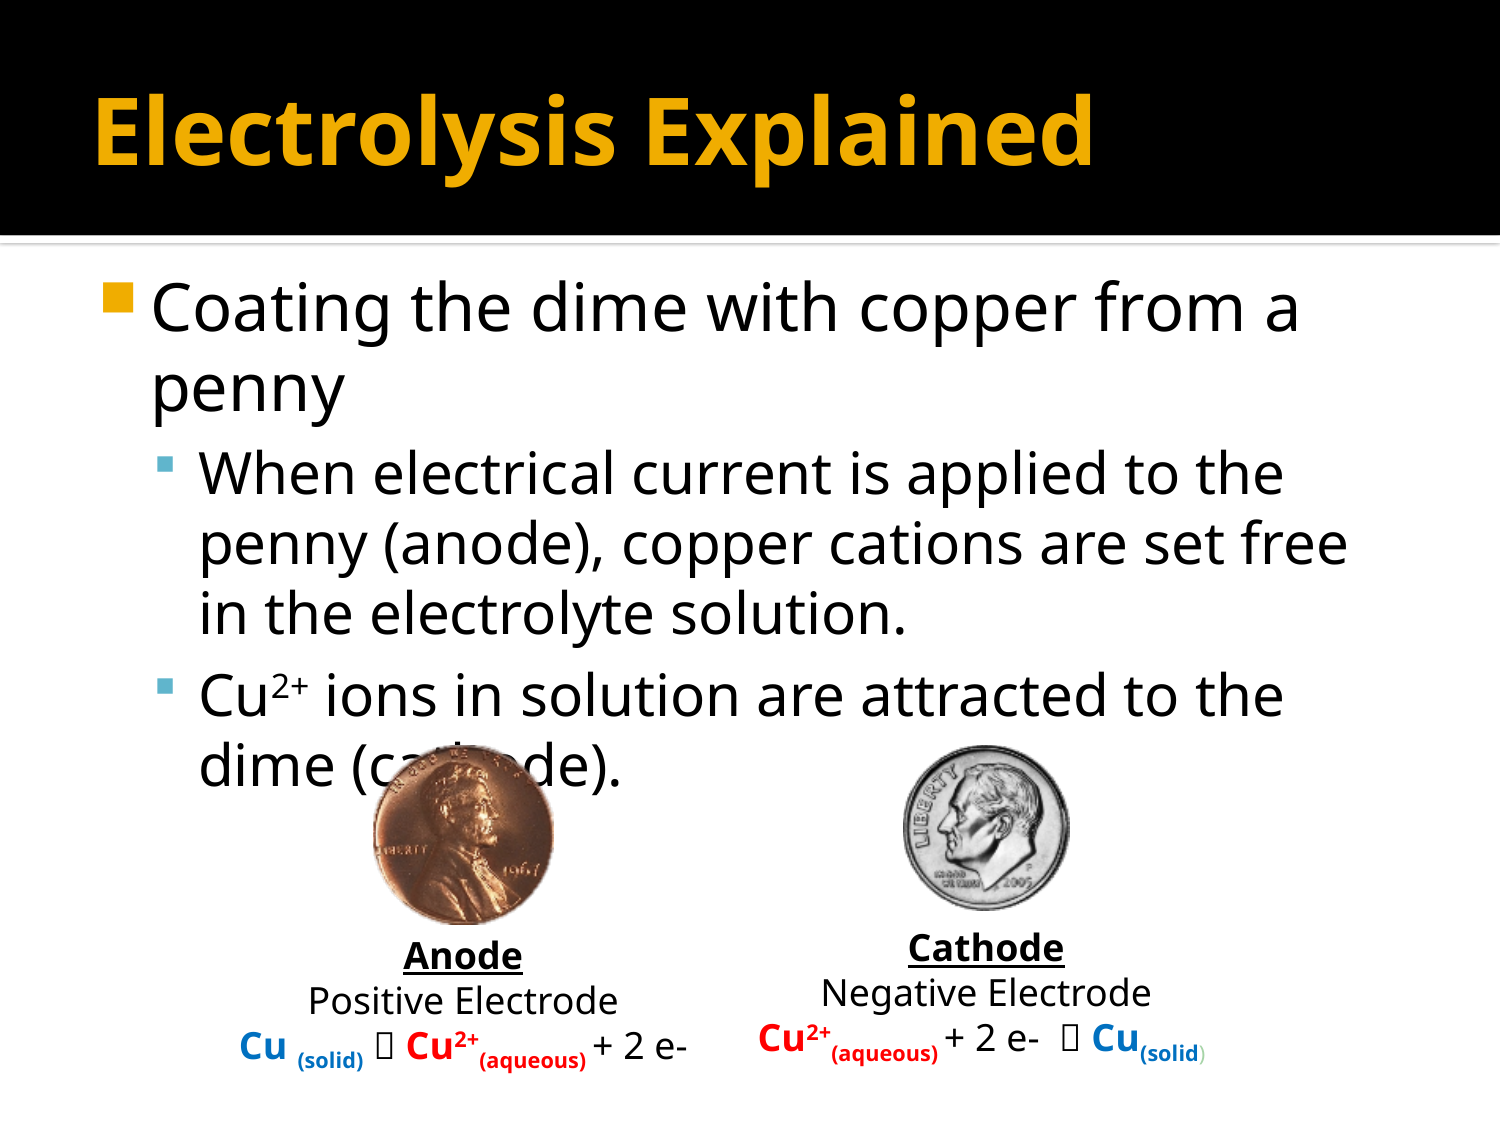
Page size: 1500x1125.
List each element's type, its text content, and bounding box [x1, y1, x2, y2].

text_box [215, 745, 712, 1071]
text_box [736, 745, 1237, 1030]
title Electrolysis Explained [75, 25, 1425, 231]
list Coating the dime with copper from a penny When electrical current is applied to the penny (anode), copper cations are set free in the electrolyte solution. Cu2+ ions in solution are attracted to the dime (cathode). [69, 249, 1420, 1009]
